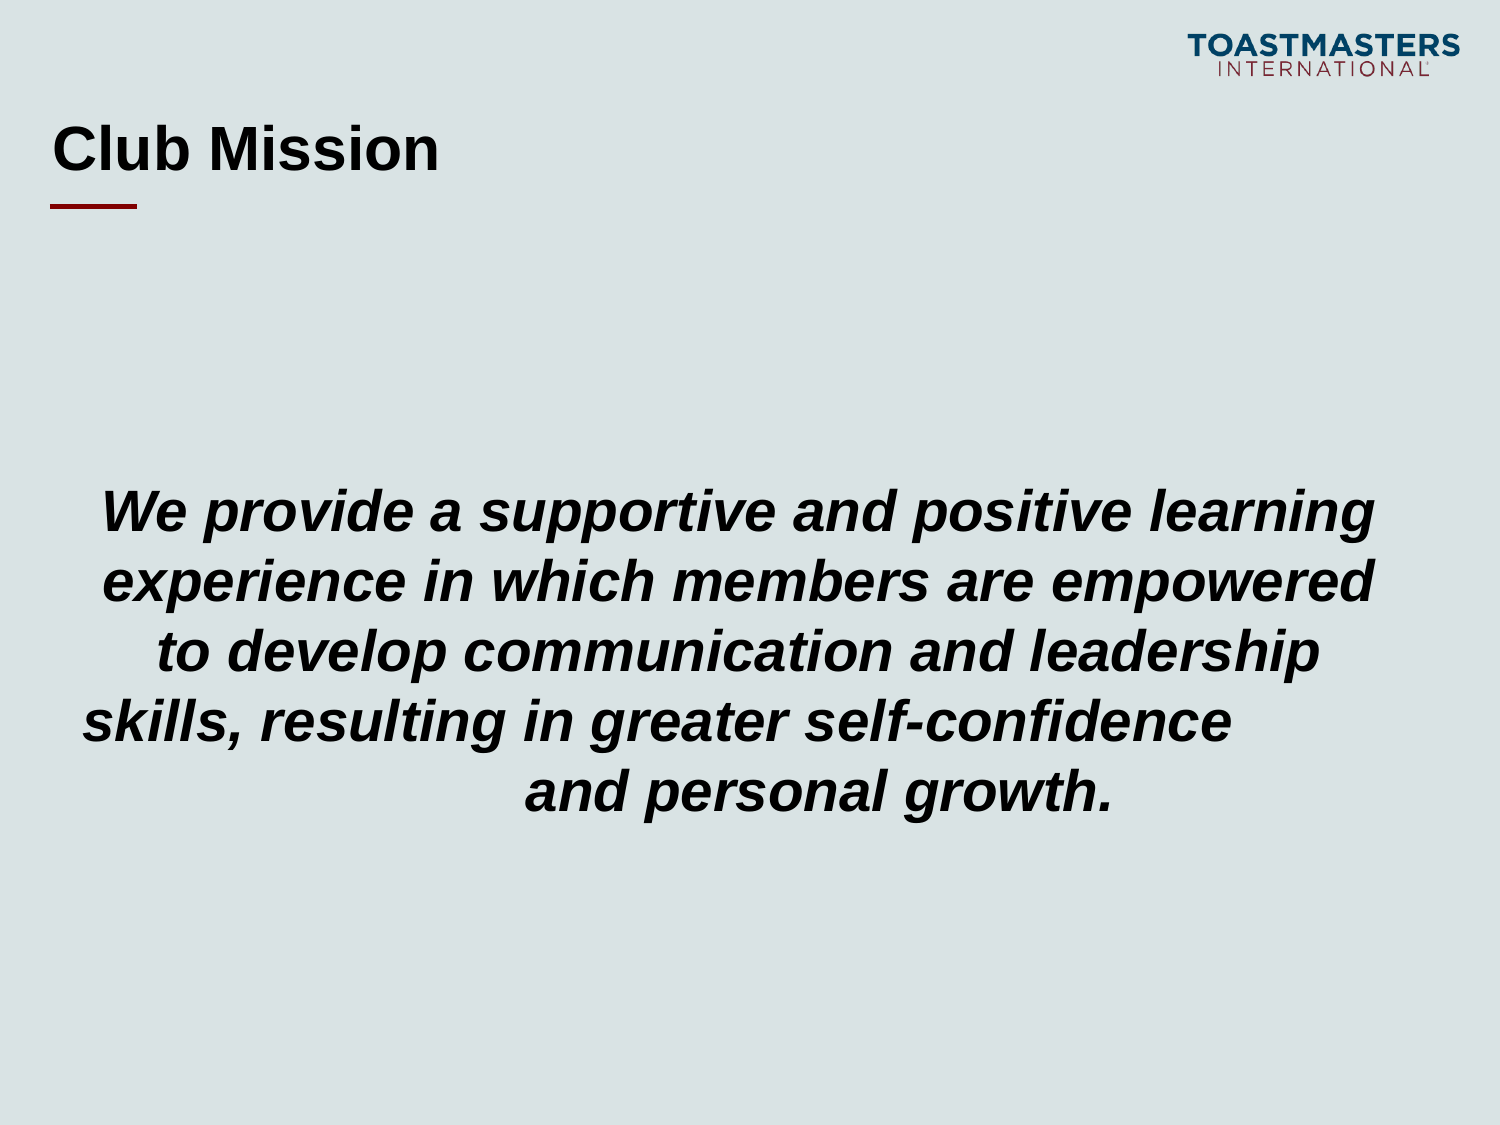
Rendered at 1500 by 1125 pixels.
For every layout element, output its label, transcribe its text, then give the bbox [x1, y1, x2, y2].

picture [1175, 18, 1473, 87]
list We provide a supportive and positive learning experience in which members are empowered to develop communication and leadership skills, resulting in greater self-confidence and personal growth. [64, 392, 1415, 939]
title Club Mission [37, 99, 1450, 206]
